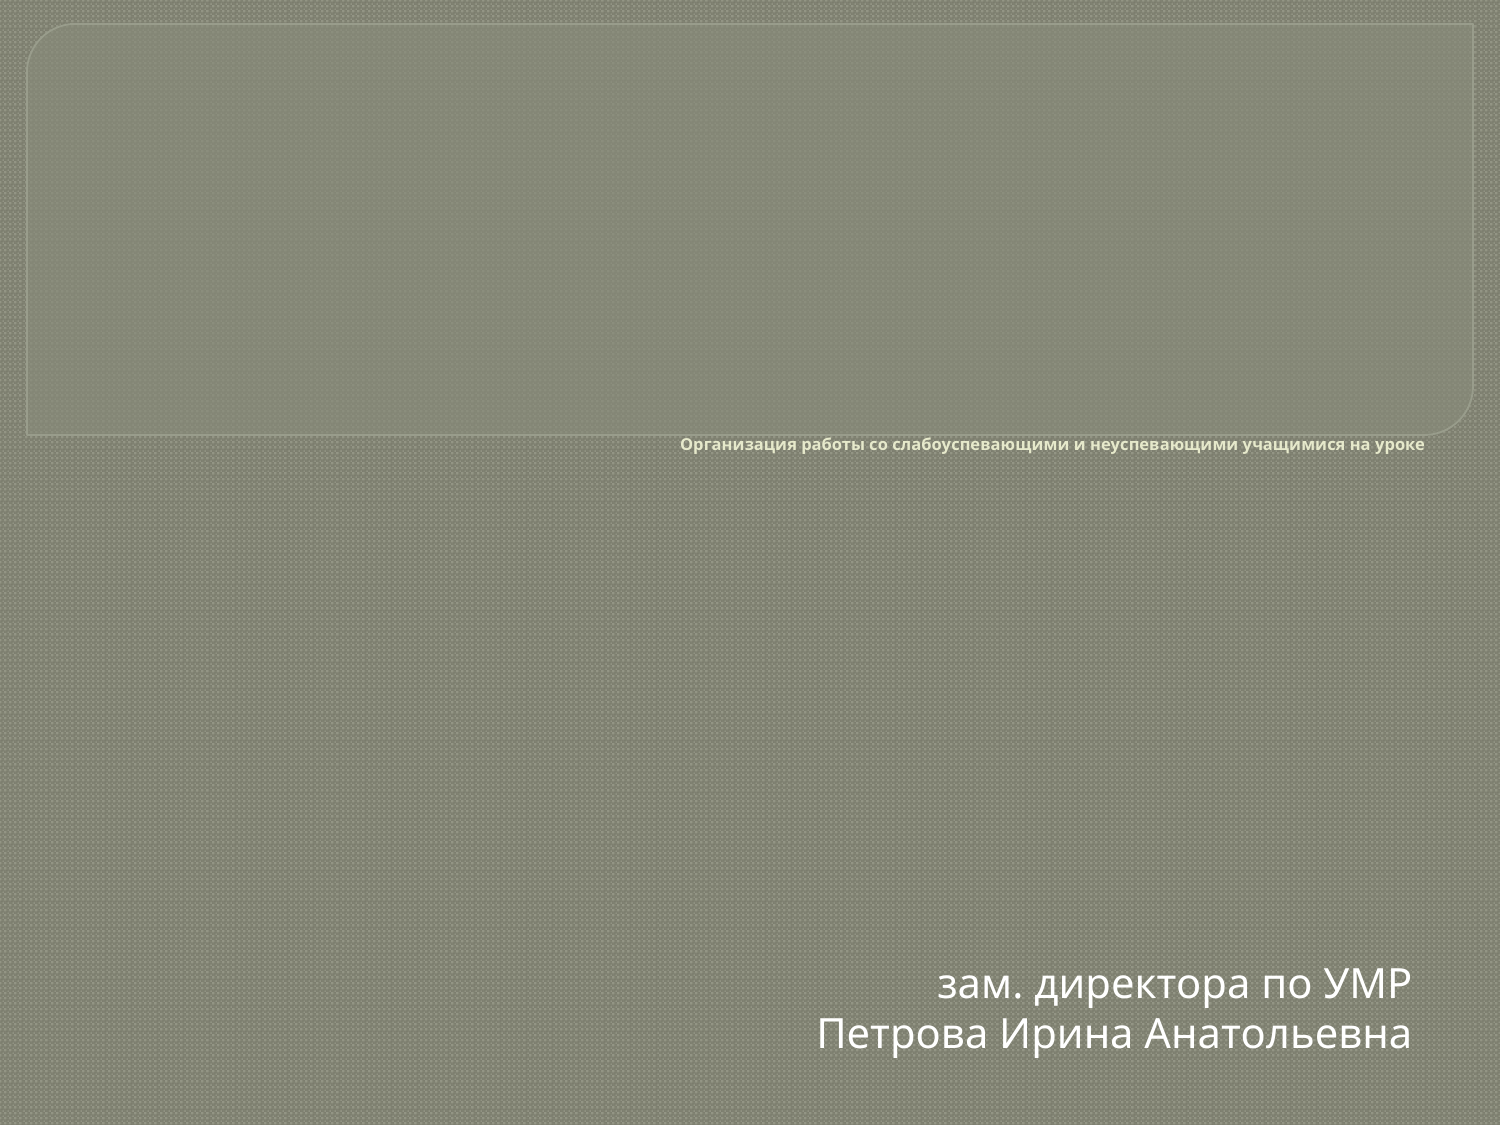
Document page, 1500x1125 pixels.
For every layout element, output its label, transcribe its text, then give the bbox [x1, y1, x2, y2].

subtitle зам. директора по УМР Петрова Ирина Анатольевна [75, 949, 1454, 1079]
title Организация работы со слабоуспевающими и неуспевающими учащимися на уроке [75, 46, 1463, 481]
